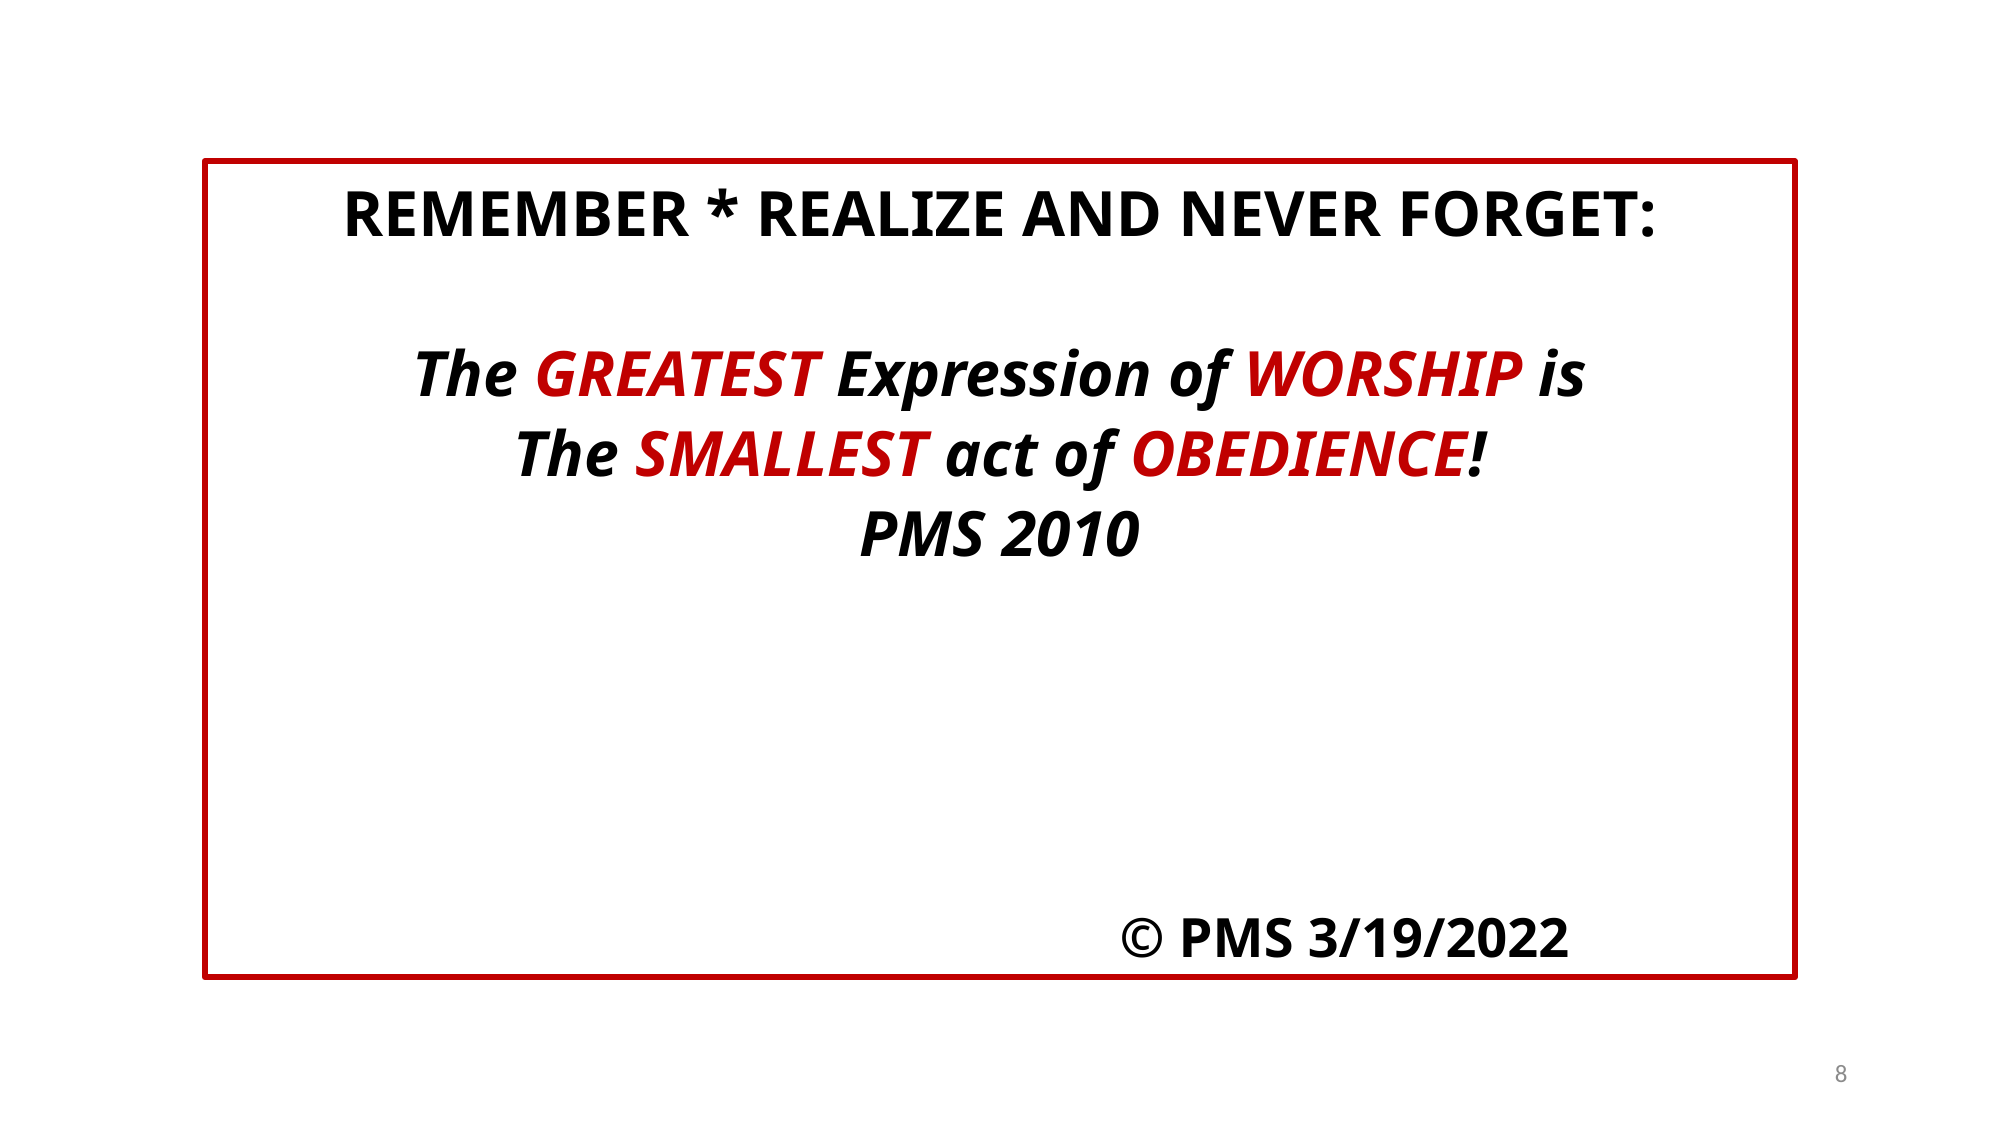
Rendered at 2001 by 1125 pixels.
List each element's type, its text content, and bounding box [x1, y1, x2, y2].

text_box REMEMBER * REALIZE AND NEVER FORGET: The GREATEST Expression of WORSHIP is The smallest act of OBEDIENCE! PMS 2010 © PMS 3/19/2022 [204, 161, 1795, 978]
slide_number 8 [1412, 1042, 1863, 1103]
